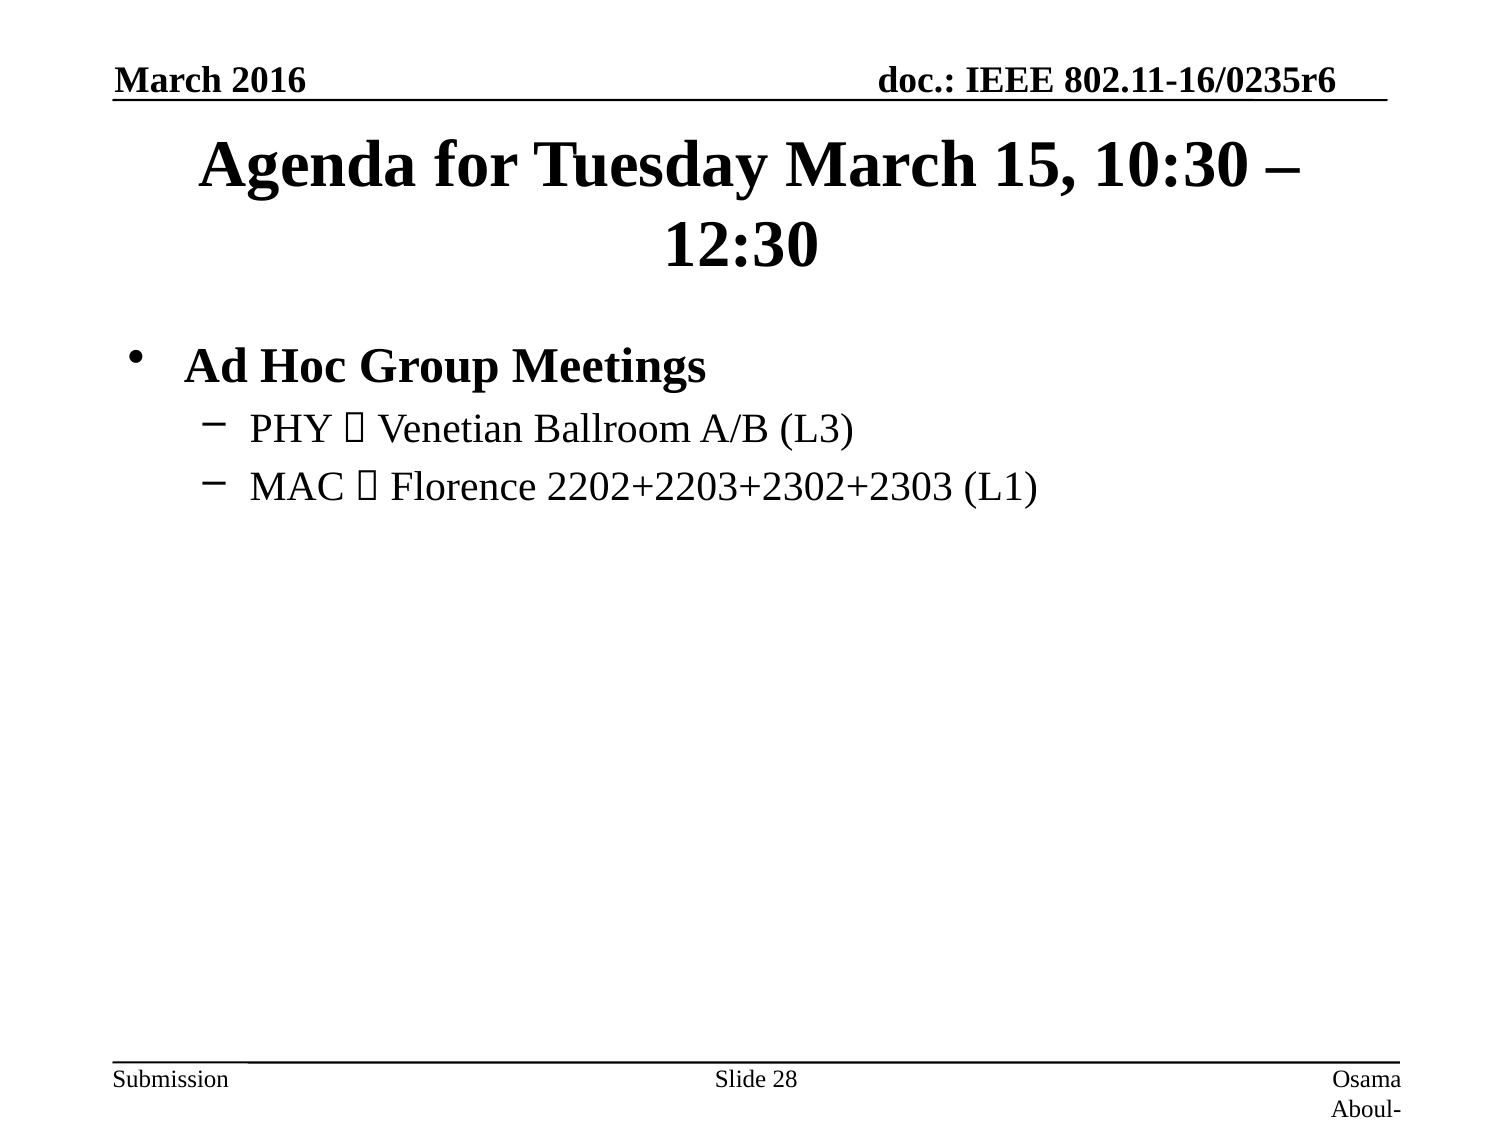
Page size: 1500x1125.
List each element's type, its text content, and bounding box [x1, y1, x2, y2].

title Agenda for Tuesday March 15, 10:30 – 12:30 [112, 112, 1388, 288]
list Ad Hoc Group Meetings PHY  Venetian Ballroom A/B (L3) MAC  Florence 2202+2203+2302+2303 (L1) [112, 324, 1388, 1000]
footer Osama Aboul-Magd (Huawei Technologies) [1324, 1061, 1402, 1093]
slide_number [114, 54, 309, 101]
slide_number Slide 28 [714, 1061, 798, 1093]
